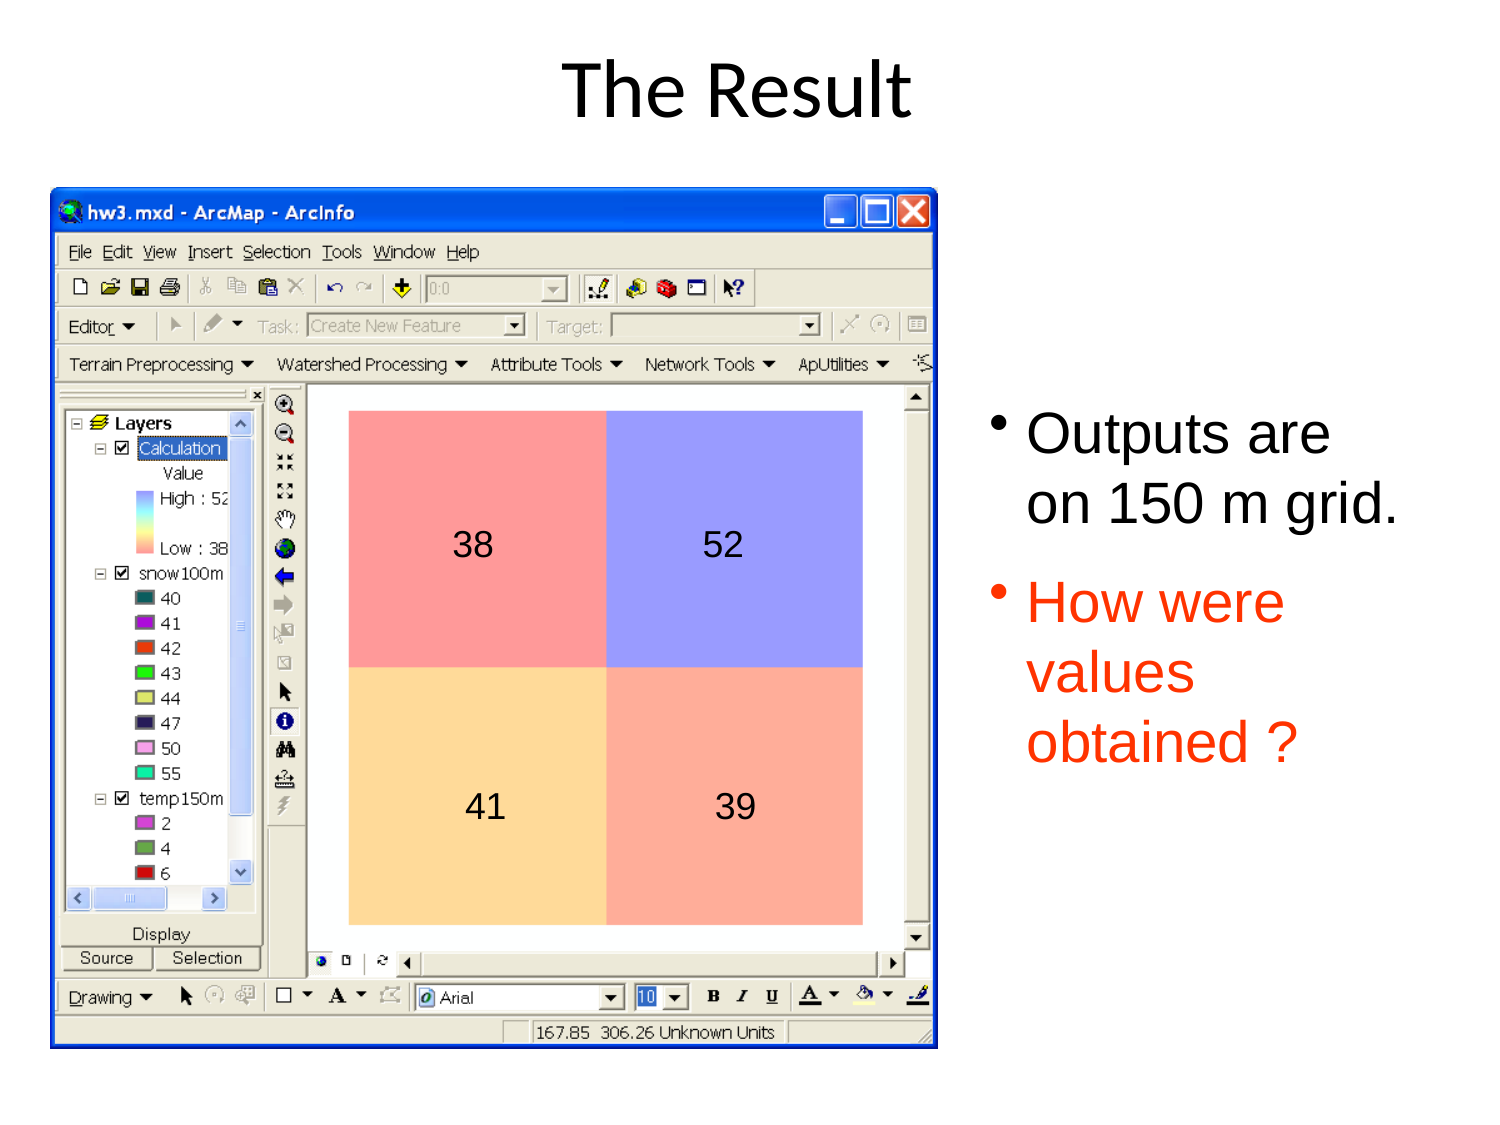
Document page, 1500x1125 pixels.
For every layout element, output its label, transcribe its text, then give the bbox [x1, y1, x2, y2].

text_box Outputs are on 150 m grid. How were values obtained ? [974, 387, 1425, 782]
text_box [49, 187, 938, 1049]
title The Result [62, 24, 1413, 143]
